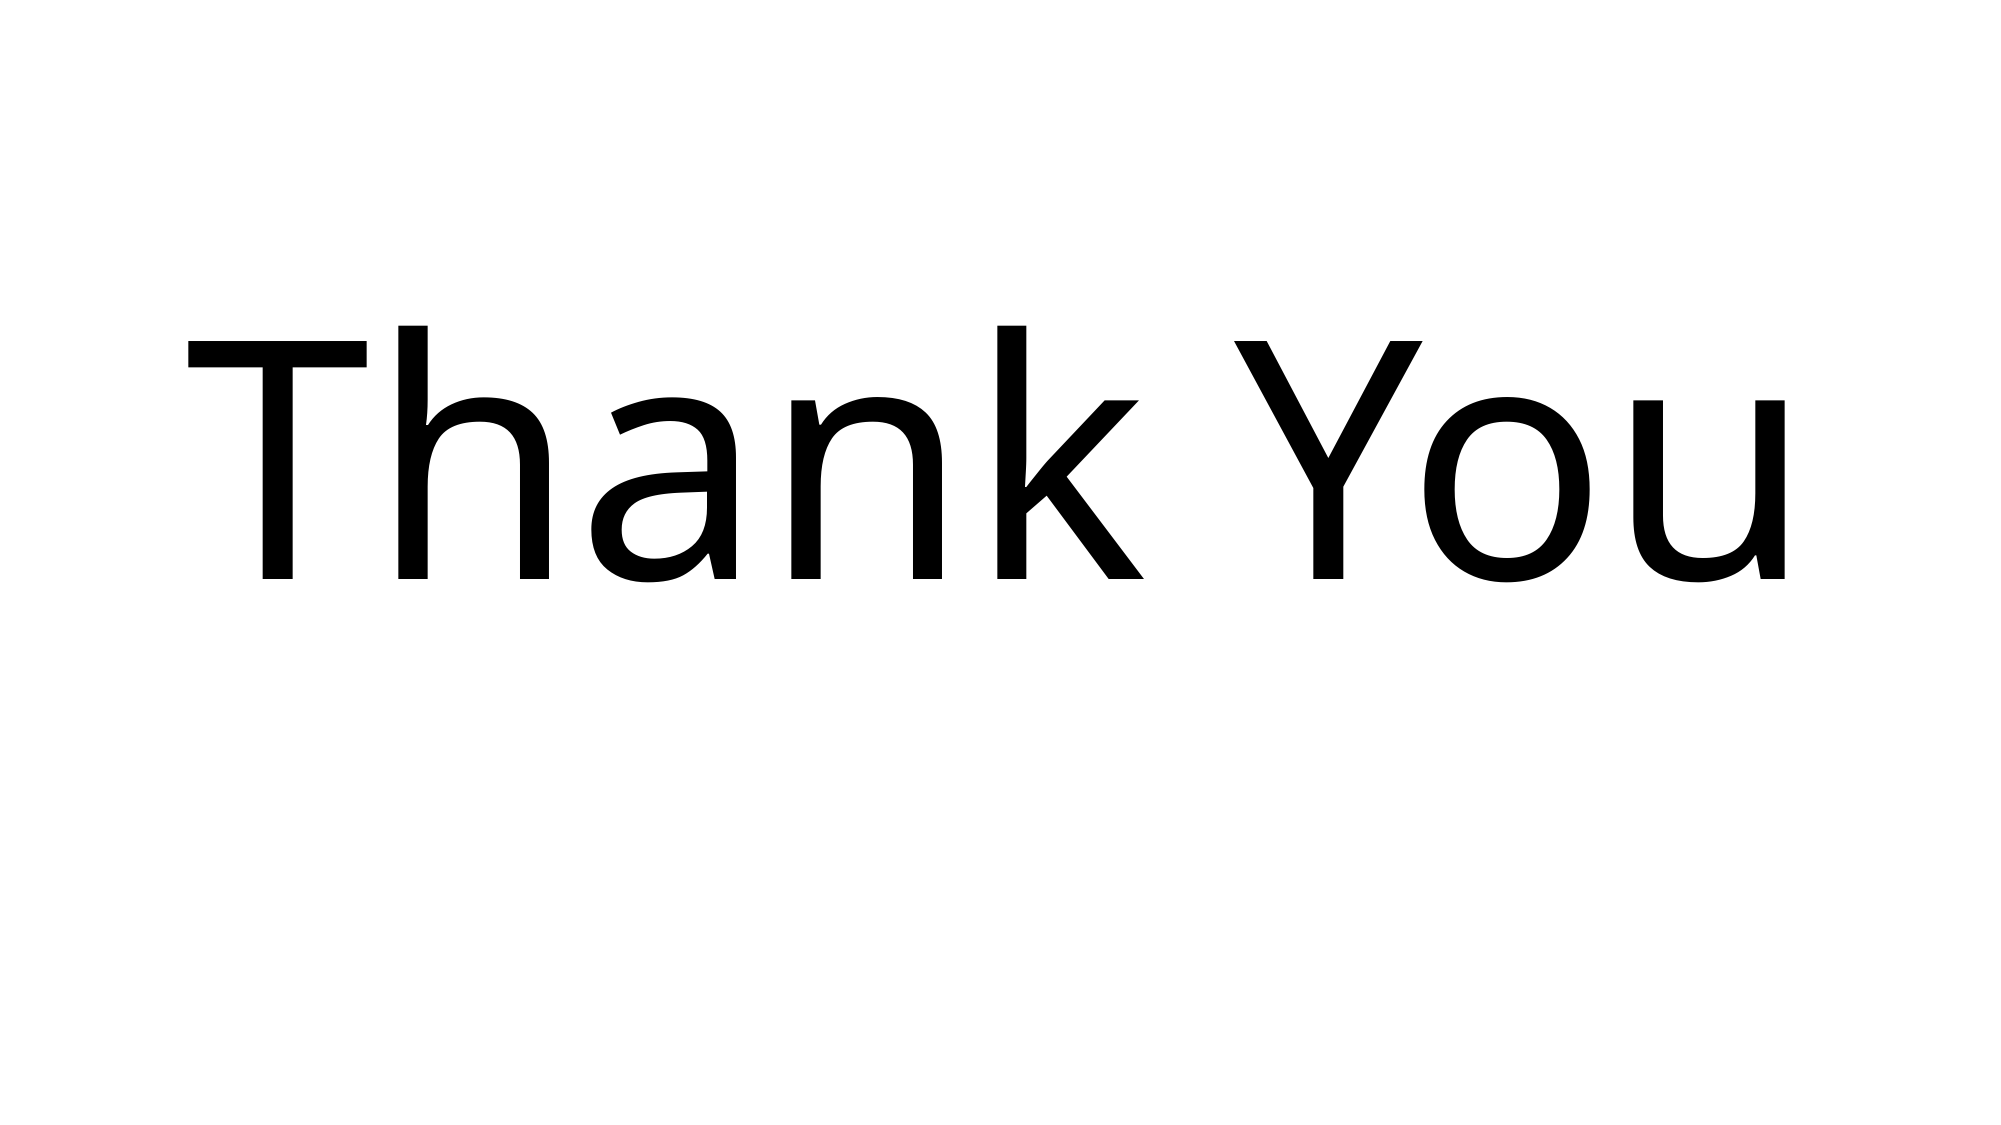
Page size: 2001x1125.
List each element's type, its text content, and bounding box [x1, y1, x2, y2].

title Thank You [68, 241, 1932, 672]
